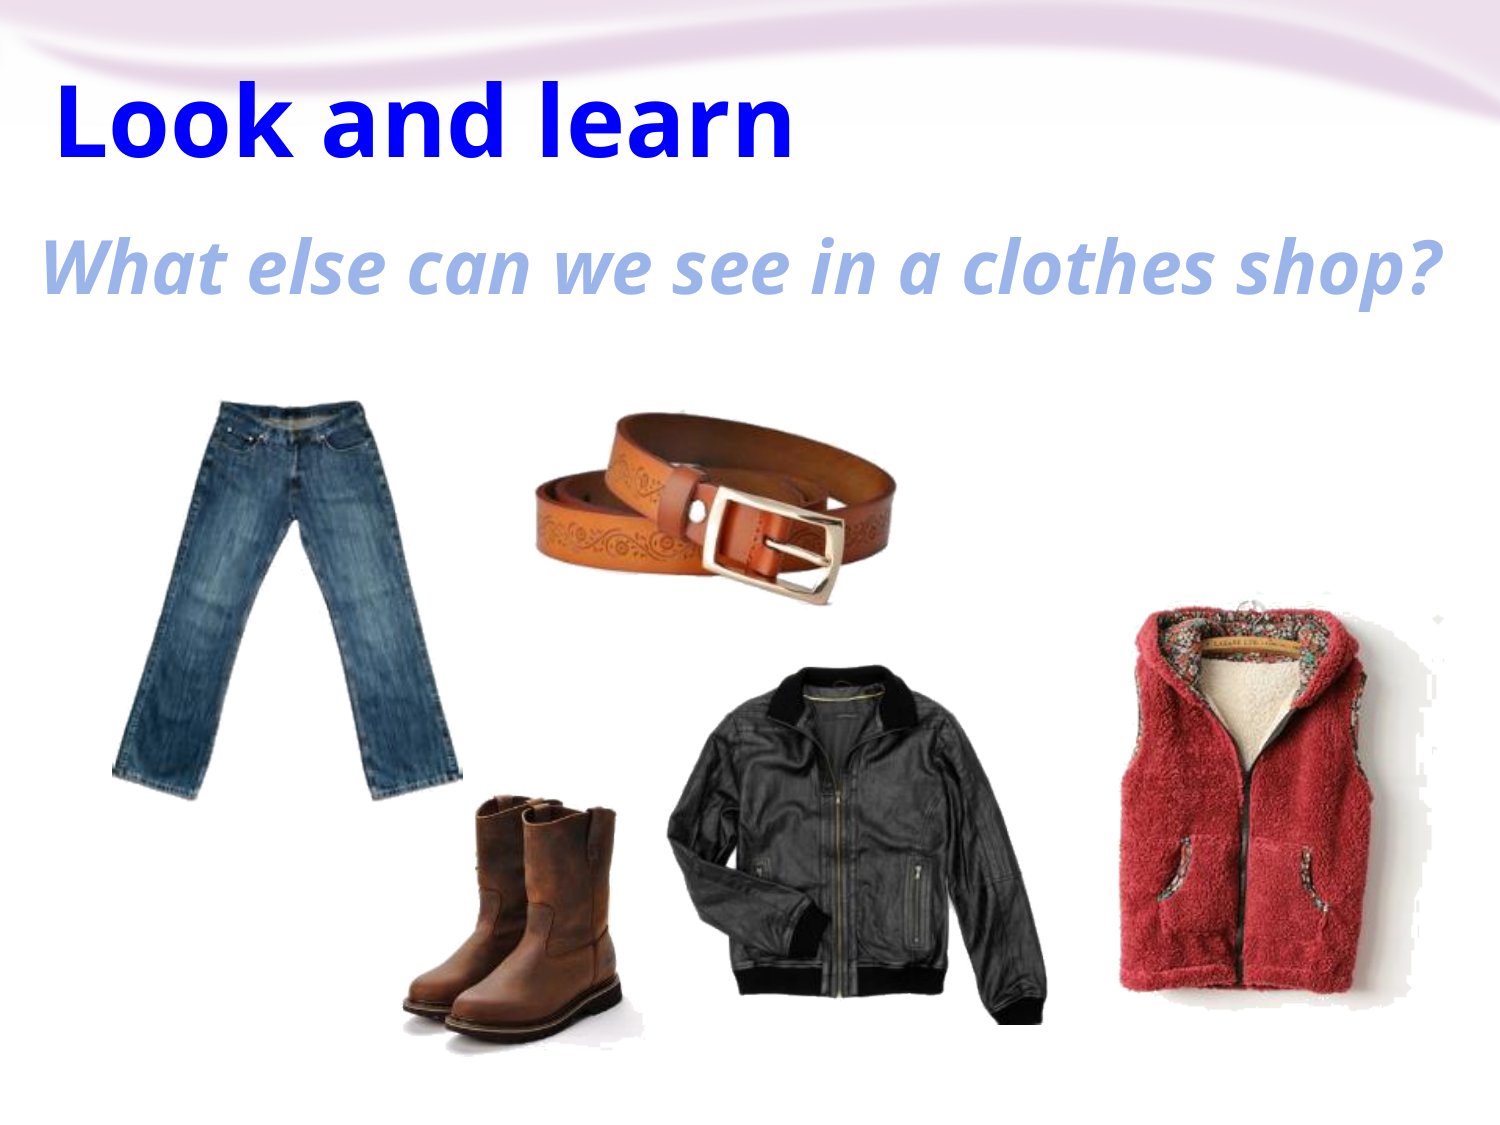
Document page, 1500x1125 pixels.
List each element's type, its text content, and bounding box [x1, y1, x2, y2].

picture [112, 387, 657, 1057]
picture [524, 274, 1500, 1032]
text_box What else can we see in a clothes shop? [24, 212, 1500, 318]
text_box Look and learn [37, 50, 1350, 185]
